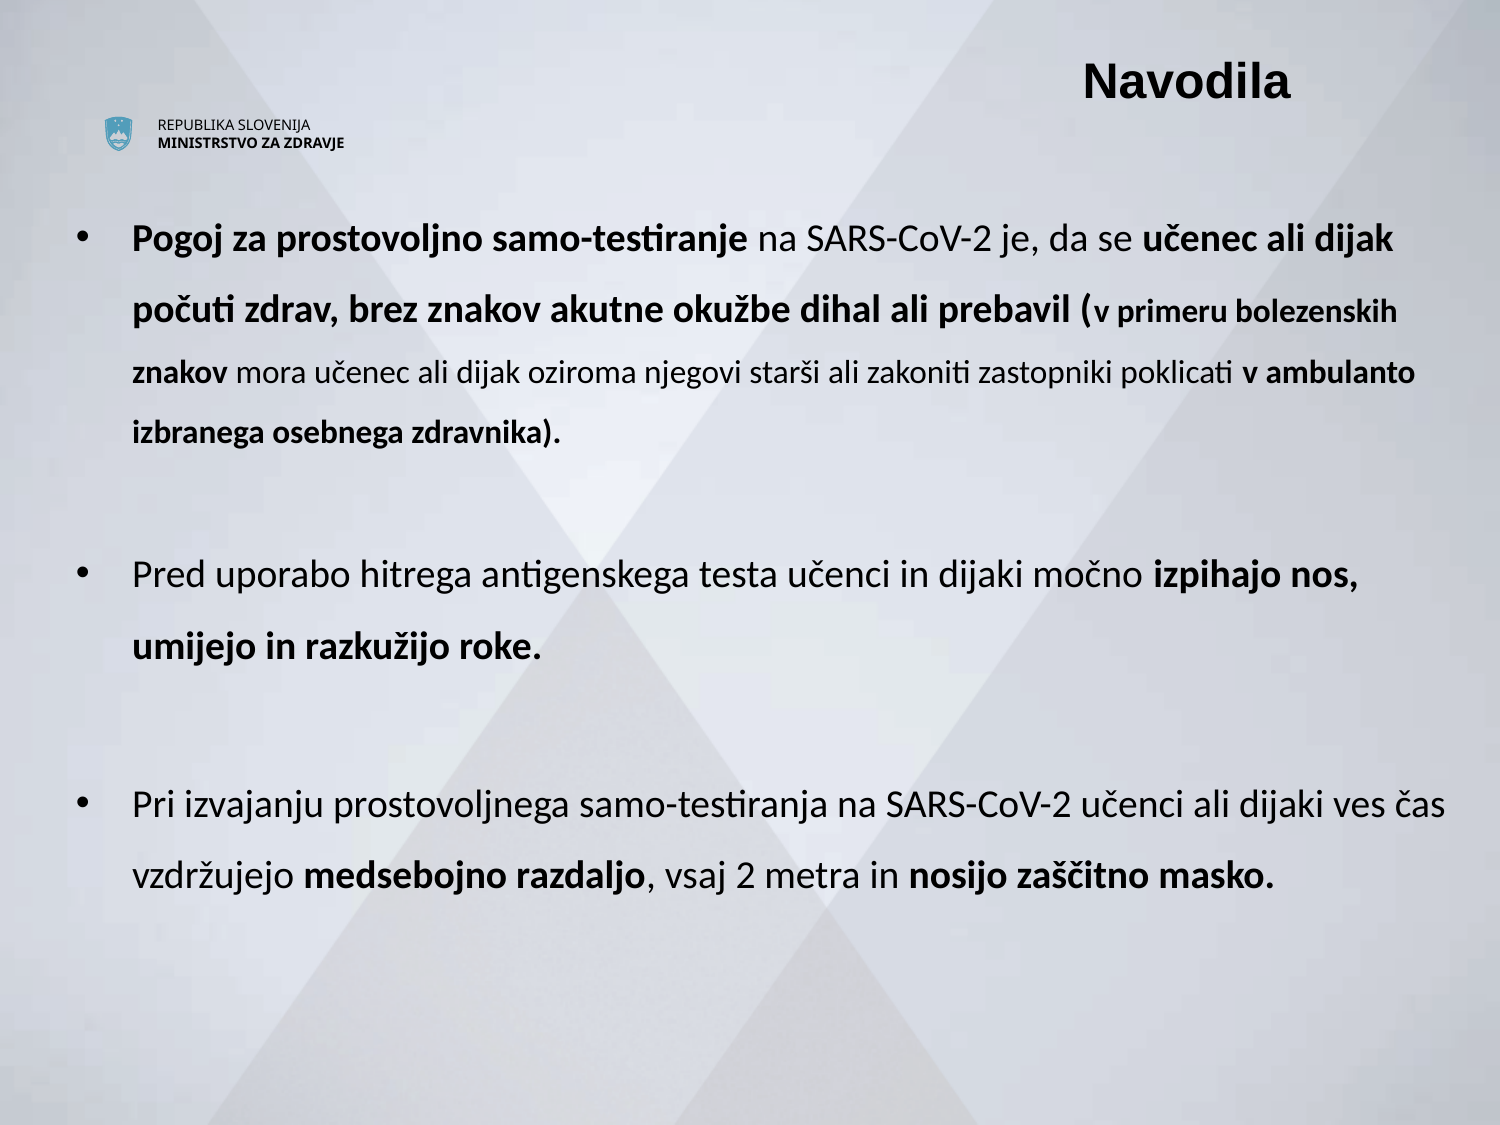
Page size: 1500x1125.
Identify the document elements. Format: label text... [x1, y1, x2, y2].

text_box Navodila [1072, 48, 1292, 154]
text_box Pogoj za prostovoljno samo-testiranje na SARS-CoV-2 je, da se učenec ali dijak počuti zdrav, brez znakov akutne okužbe dihal ali prebavil (v primeru bolezenskih znakov mora učenec ali dijak oziroma njegovi starši ali zakoniti zastopniki poklicati v ambulanto izbranega osebnega zdravnika). Pred uporabo hitrega antigenskega testa učenci in dijaki močno izpihajo nos, umijejo in razkužijo roke. Pri izvajanju prostovoljnega samo-testiranja na SARS-CoV-2 učenci ali dijaki ves čas vzdržujejo medsebojno razdaljo, vsaj 2 metra in nosijo zaščitno masko. [61, 180, 1474, 1125]
picture [0, 0, 1500, 1125]
